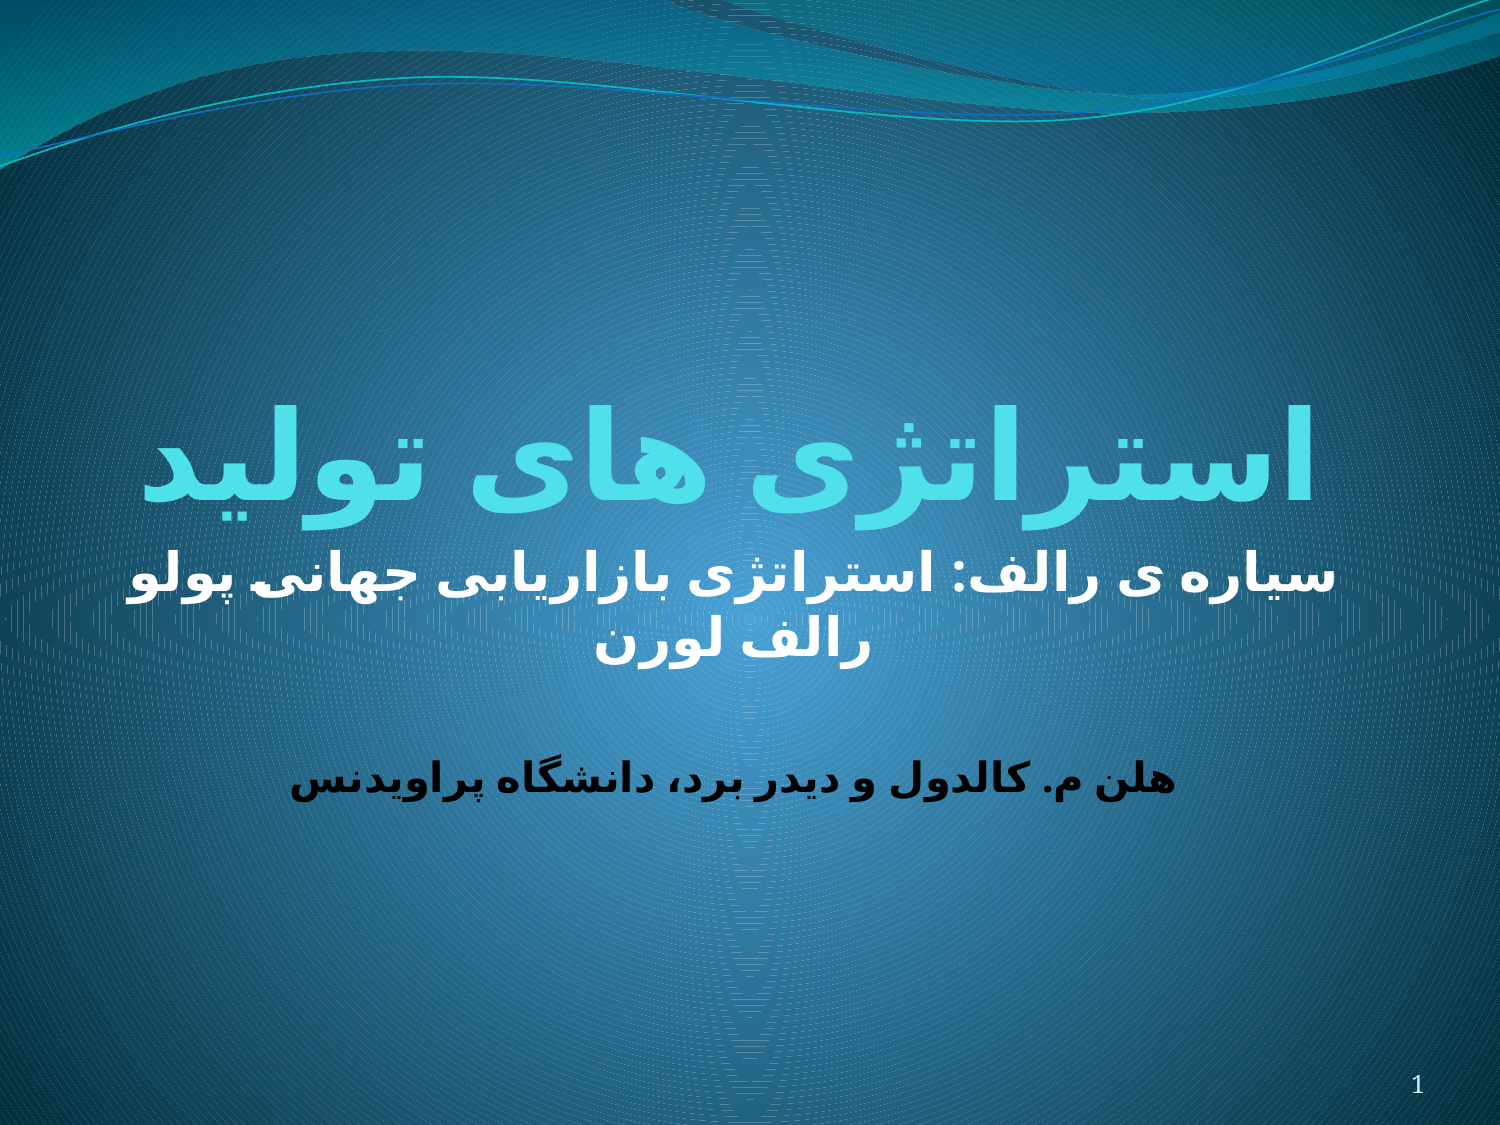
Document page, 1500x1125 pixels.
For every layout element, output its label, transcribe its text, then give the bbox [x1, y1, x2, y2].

slide_number 1 [1299, 1042, 1425, 1103]
subtitle سیاره ی رالف: استراتژی بازاریابی جهانی پولو رالف لورن هلن م. کالدول و دیدر برد، دانشگاه پراویدنس [87, 529, 1376, 818]
title استراتژی های تولید [87, 224, 1376, 525]
